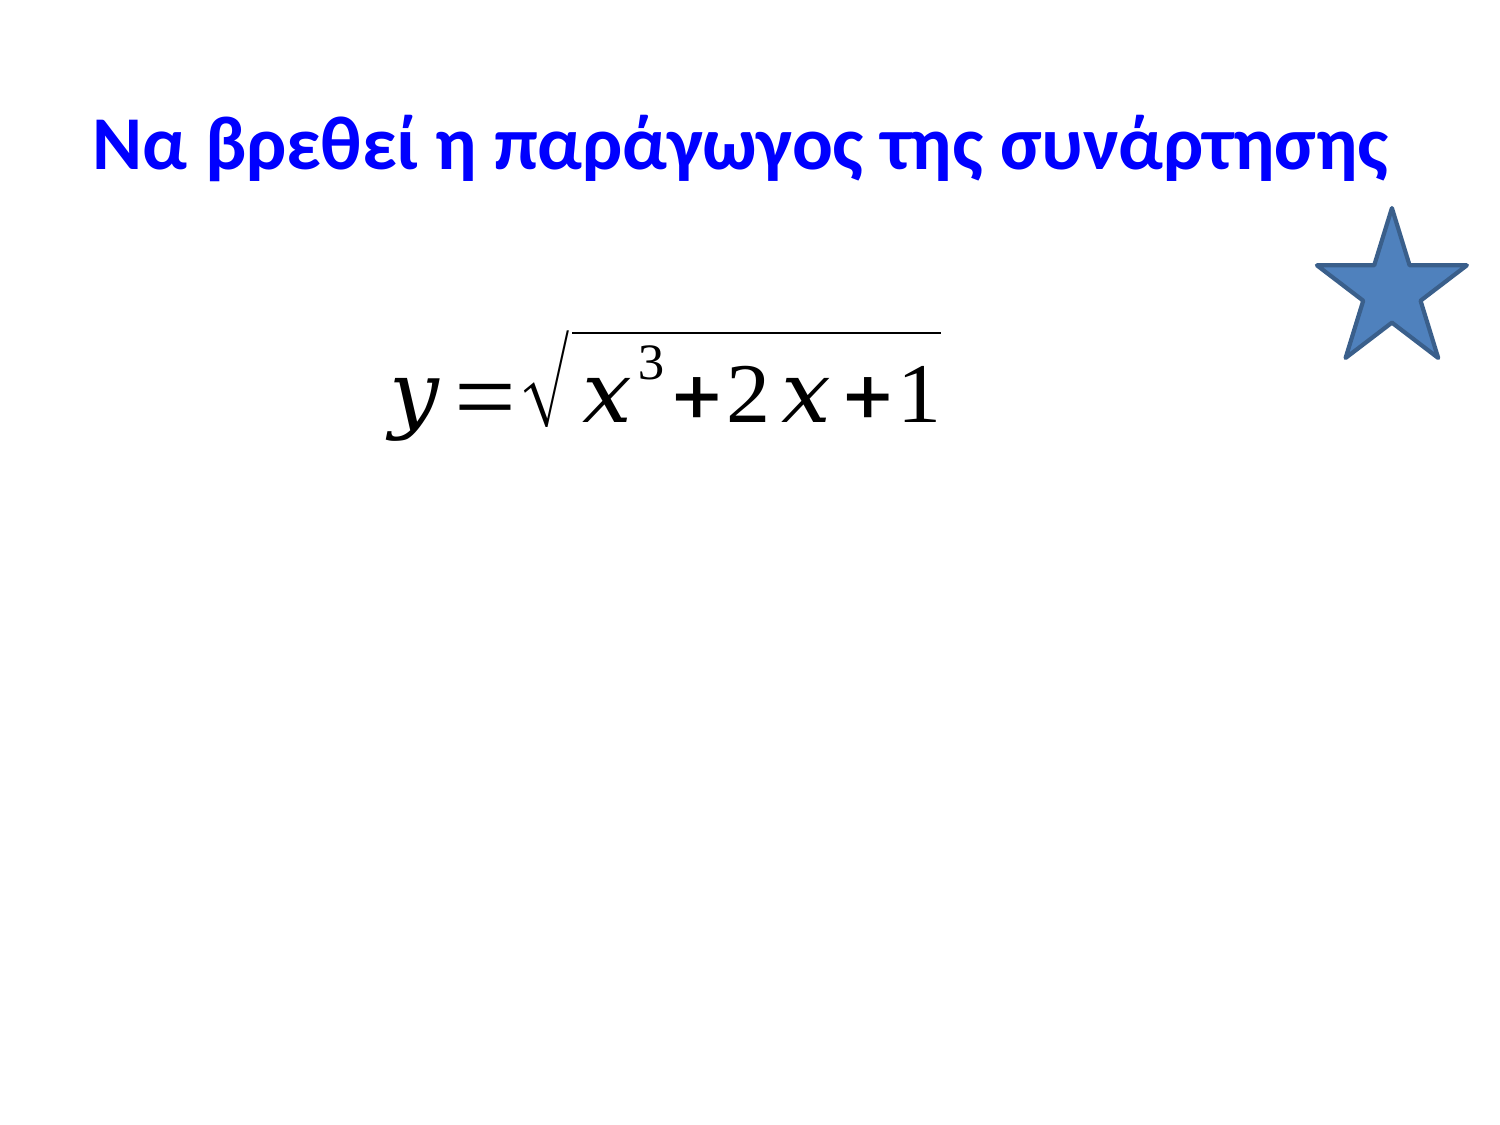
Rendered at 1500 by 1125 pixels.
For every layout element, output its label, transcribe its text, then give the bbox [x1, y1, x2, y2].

title Να βρεθεί η παράγωγος της συνάρτησης [75, 45, 1425, 233]
text_box [1314, 205, 1469, 360]
